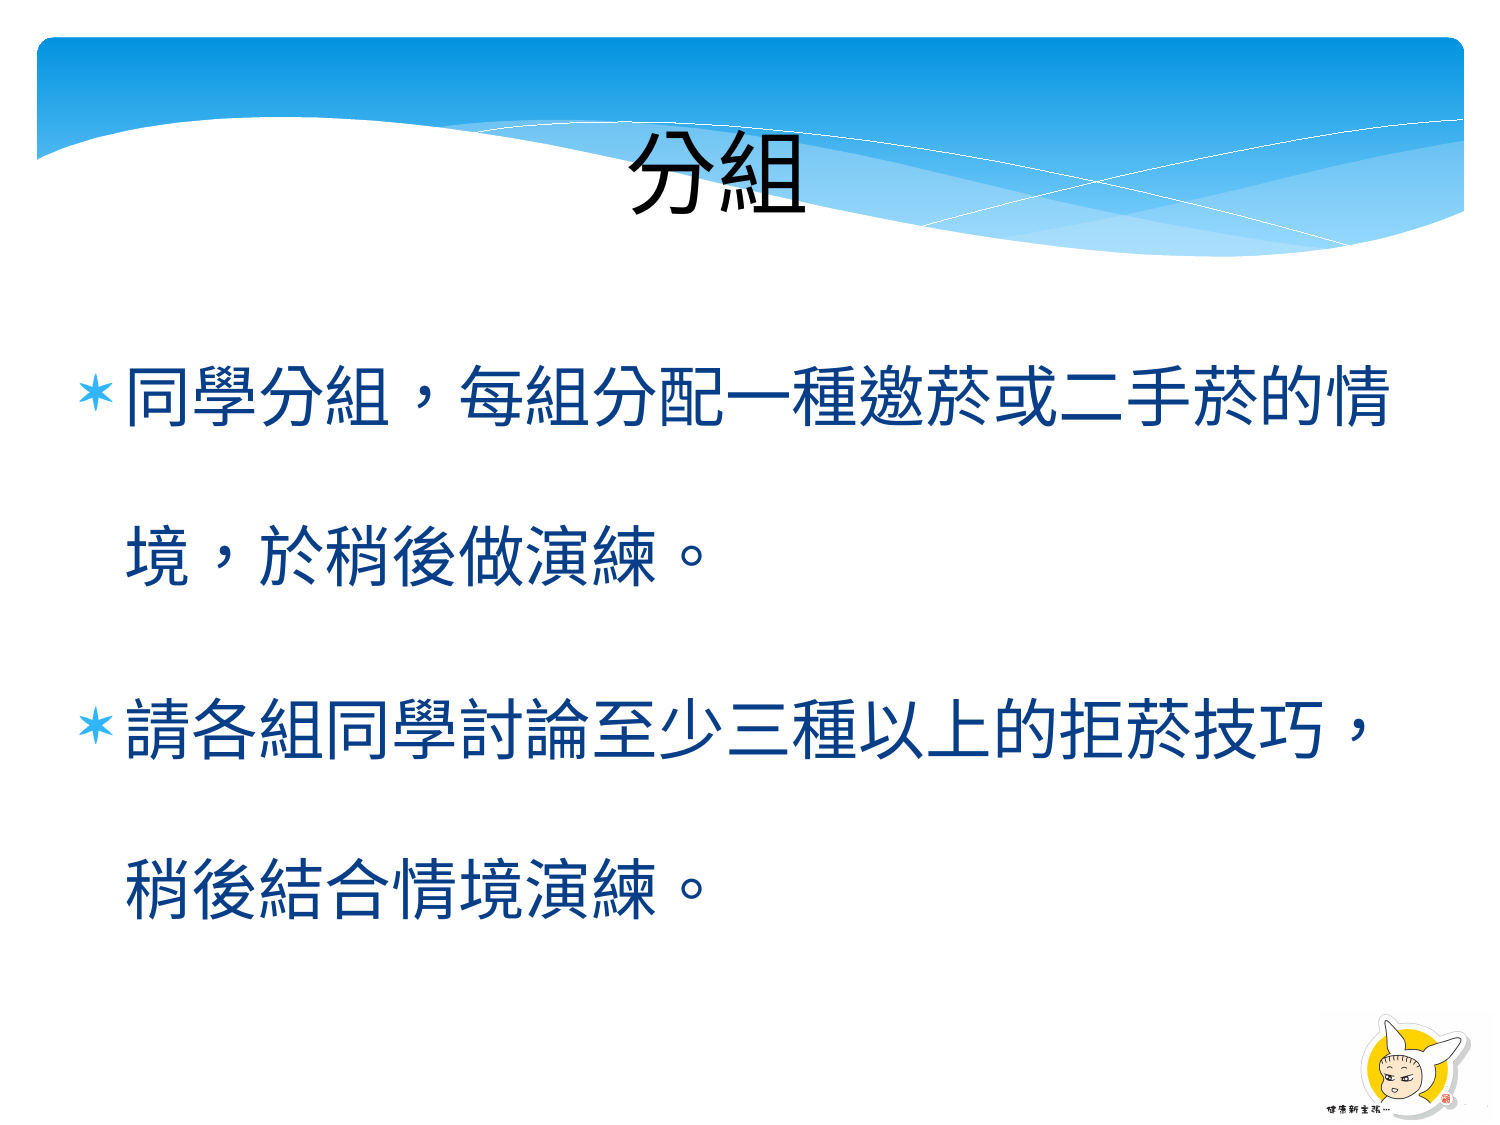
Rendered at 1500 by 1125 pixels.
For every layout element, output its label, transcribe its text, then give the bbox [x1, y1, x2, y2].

text_box 分組 [112, 108, 1323, 267]
picture [1316, 1011, 1494, 1122]
text_box 同學分組，每組分配一種邀菸或二手菸的情境，於稍後做演練。 請各組同學討論至少三種以上的拒菸技巧，稍後結合情境演練。 [64, 267, 1415, 1059]
